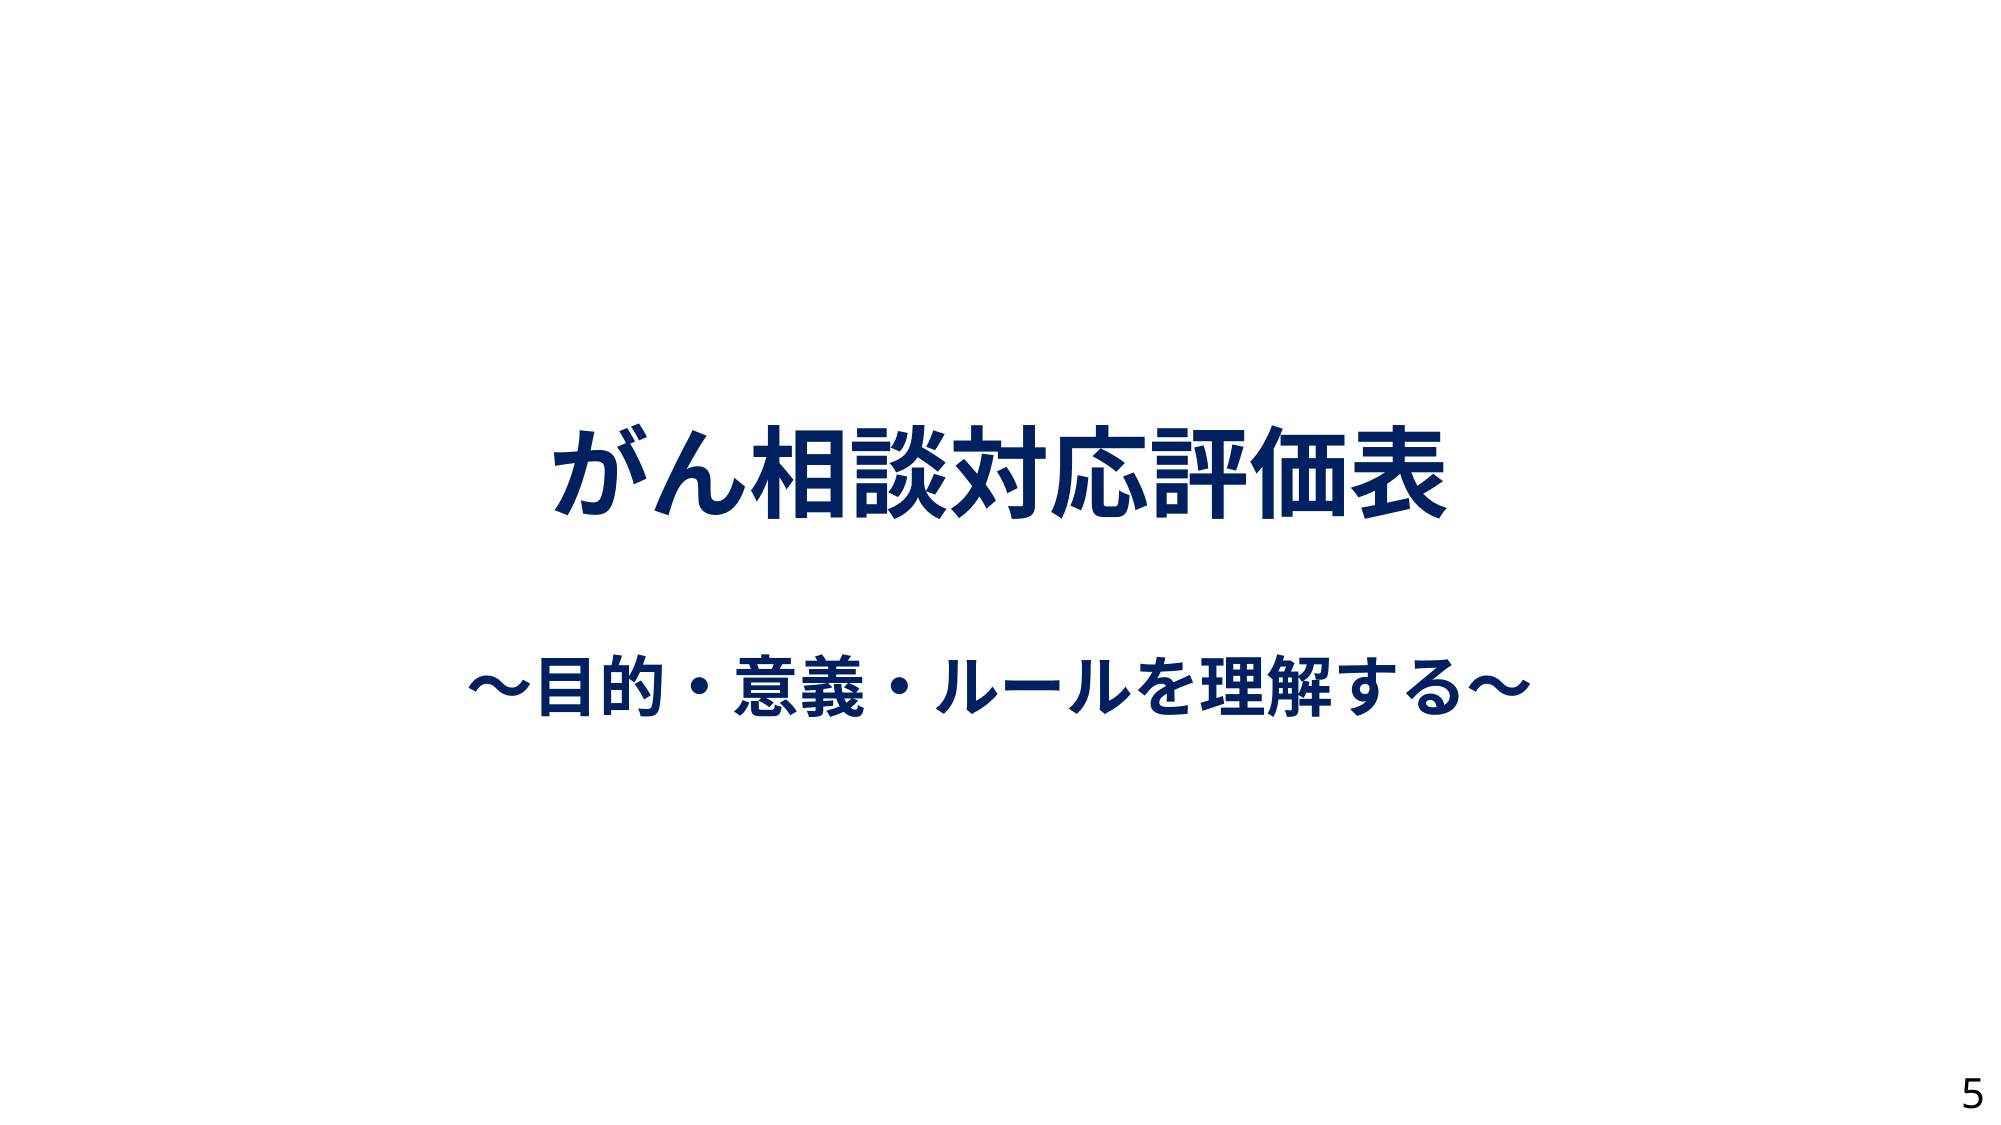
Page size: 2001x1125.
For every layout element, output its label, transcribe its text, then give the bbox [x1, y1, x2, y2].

slide_number 5 [1533, 1065, 2000, 1125]
subtitle ～目的・意義・ルールを理解する～ [300, 637, 1700, 925]
title がん相談対応評価表 [291, 349, 1709, 591]
